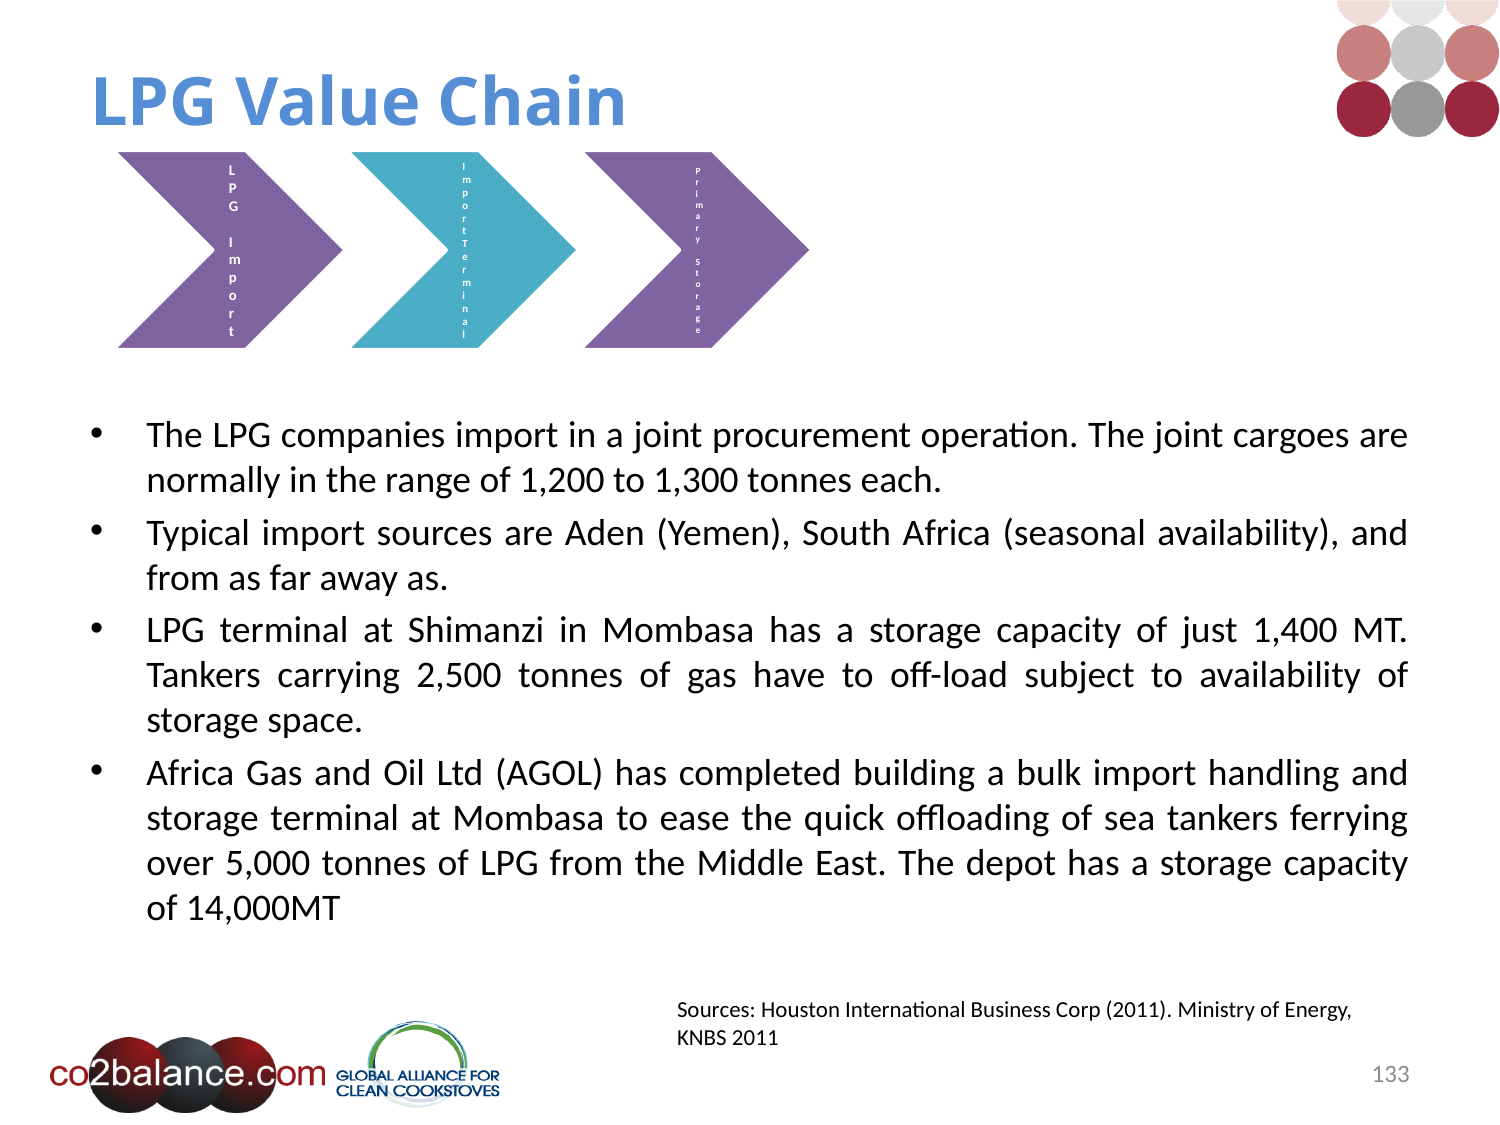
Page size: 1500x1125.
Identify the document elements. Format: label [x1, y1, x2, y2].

title [75, 45, 1425, 233]
text_box [112, 149, 813, 351]
picture [1335, 0, 1500, 138]
picture [50, 1012, 550, 1125]
slide_number [1074, 1042, 1425, 1103]
text_box [662, 987, 1413, 1058]
list [75, 350, 1425, 1005]
